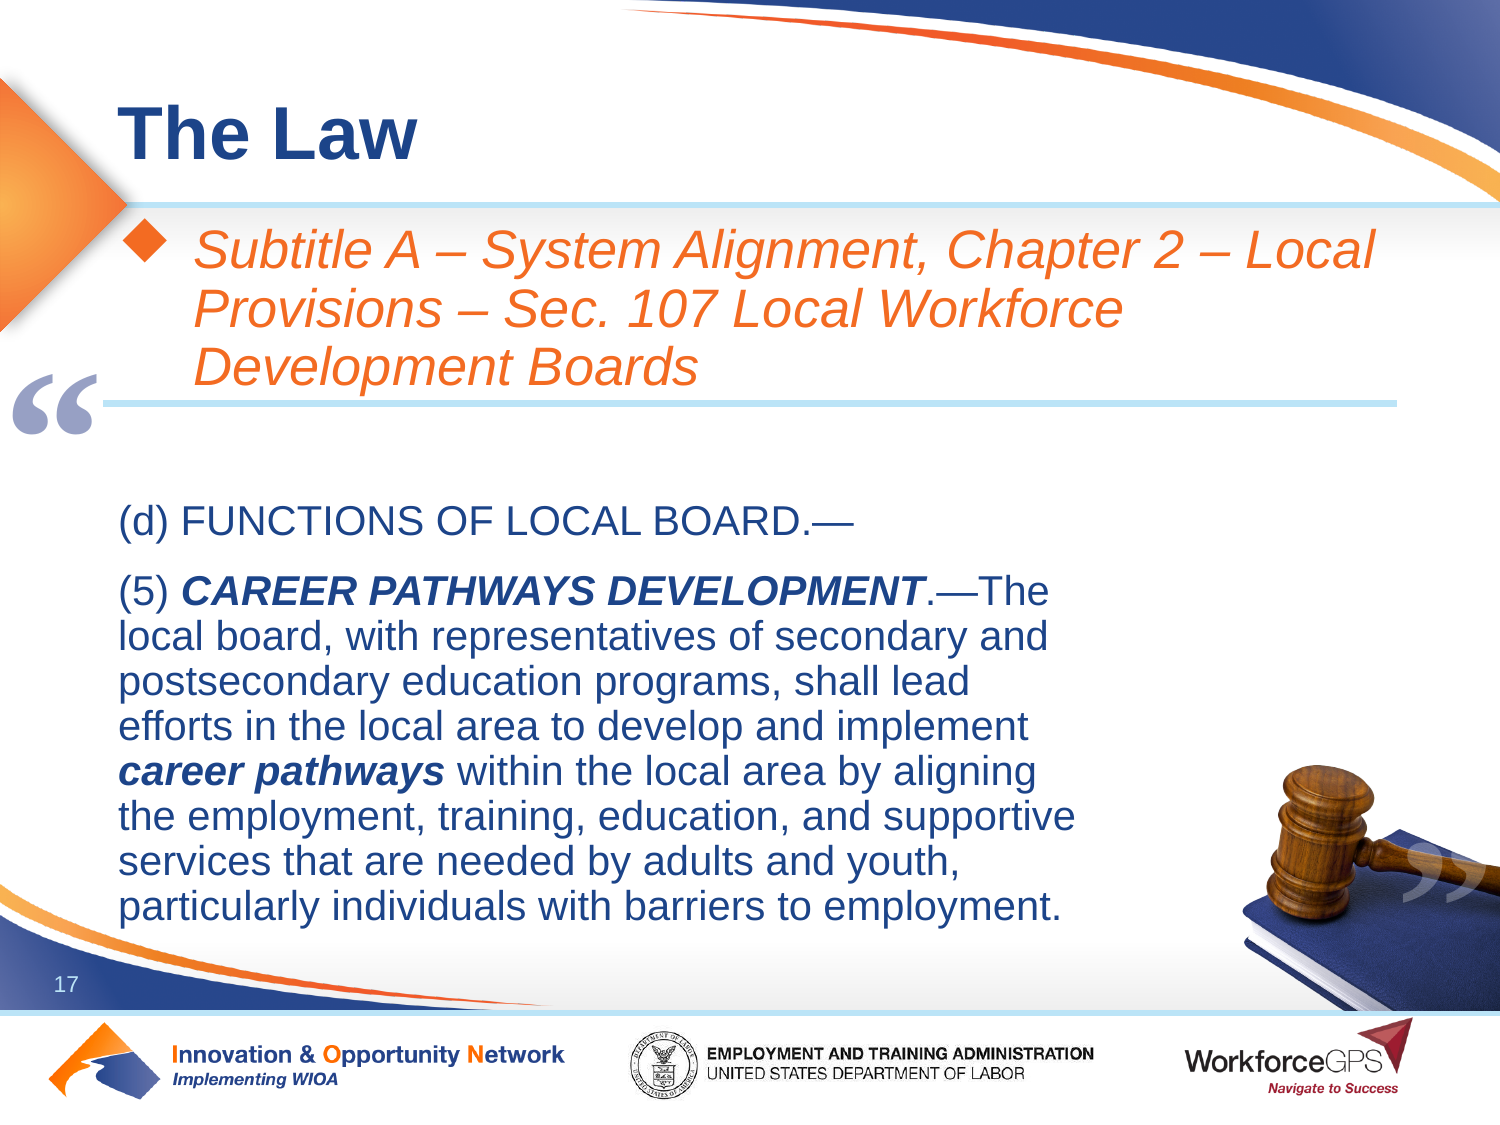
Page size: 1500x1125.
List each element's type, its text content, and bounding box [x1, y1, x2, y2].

picture [589, 0, 1500, 202]
list Subtitle A – System Alignment, Chapter 2 – Local Provisions – Sec. 107 Local Workforce Development Boards [103, 214, 1397, 419]
picture [39, 1016, 576, 1107]
picture [628, 1025, 1097, 1101]
list (d) FUNCTIONS OF LOCAL BOARD.— (5) CAREER PATHWAYS DEVELOPMENT.—The local board, with representatives of secondary and postsecondary education programs, shall lead efforts in the local area to develop and implement career pathways within the local area by aligning the employment, training, education, and supportive services that are needed by adults and youth, particularly individuals with barriers to employment. [103, 491, 1097, 1025]
picture [0, 882, 103, 1010]
picture [1182, 1016, 1415, 1096]
picture [1097, 741, 1500, 1011]
